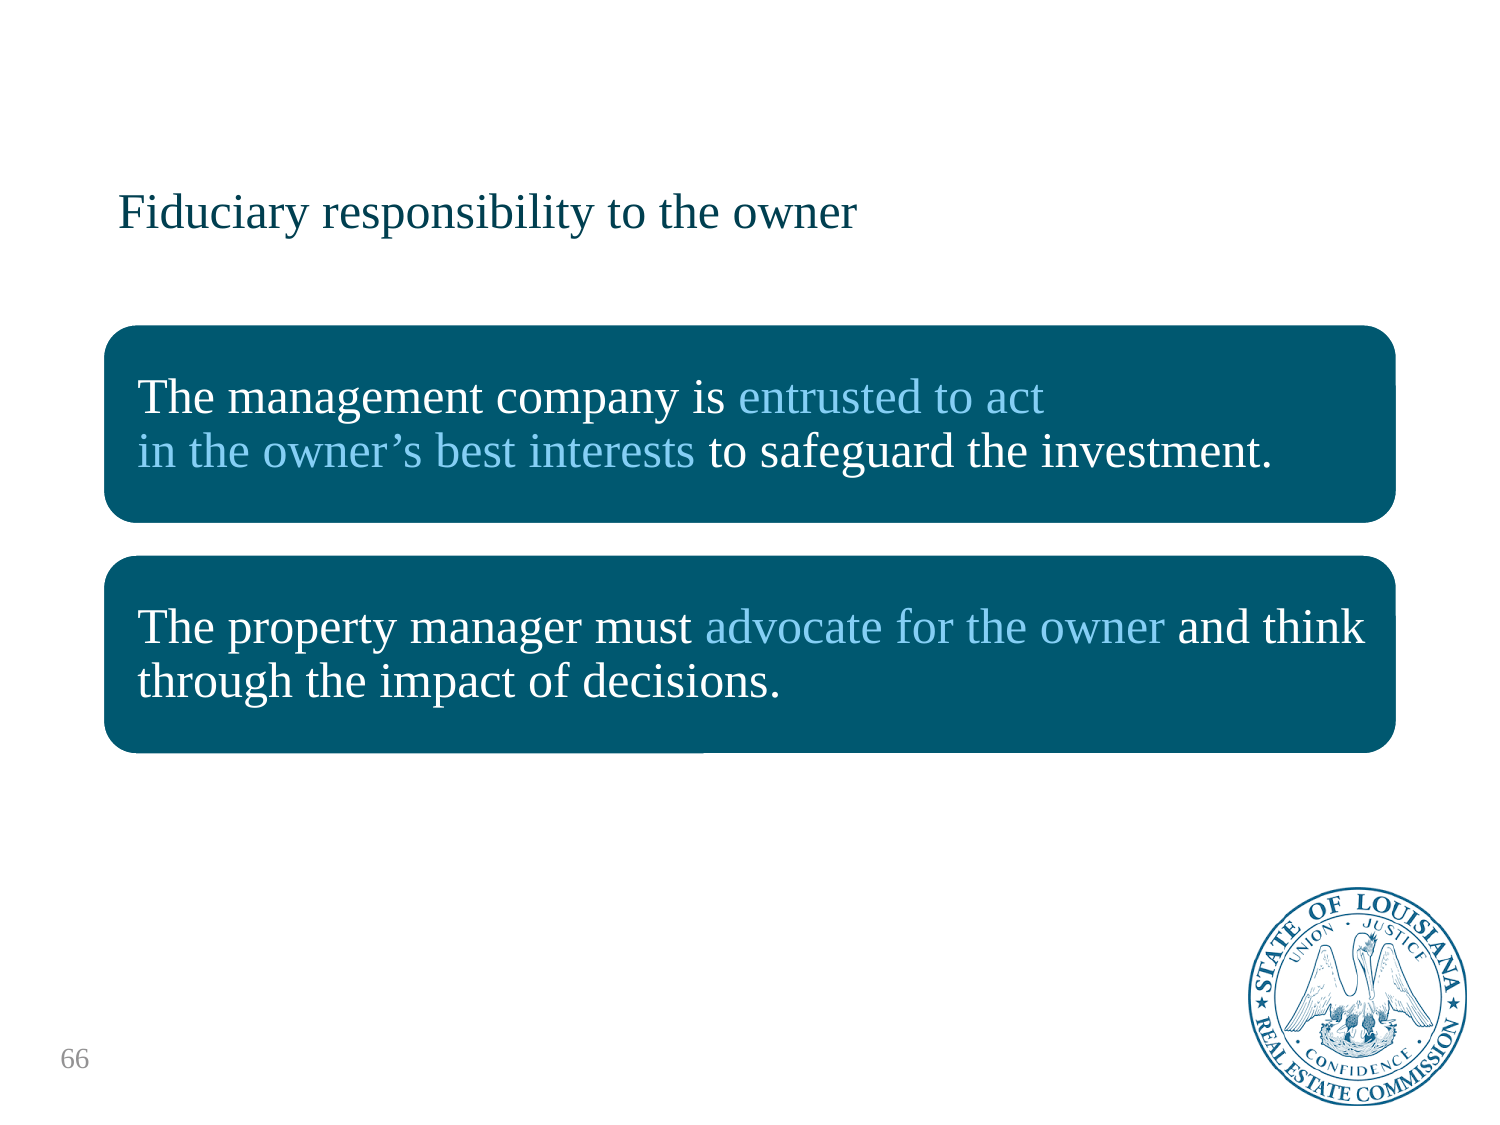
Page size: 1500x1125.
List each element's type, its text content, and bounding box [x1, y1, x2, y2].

slide_number 66 [45, 1026, 383, 1087]
picture [1377, 1016, 1467, 1106]
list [103, 249, 1397, 829]
picture [1248, 1011, 1339, 1106]
picture [1251, 890, 1467, 1106]
picture [1372, 887, 1467, 978]
picture [1248, 887, 1344, 983]
